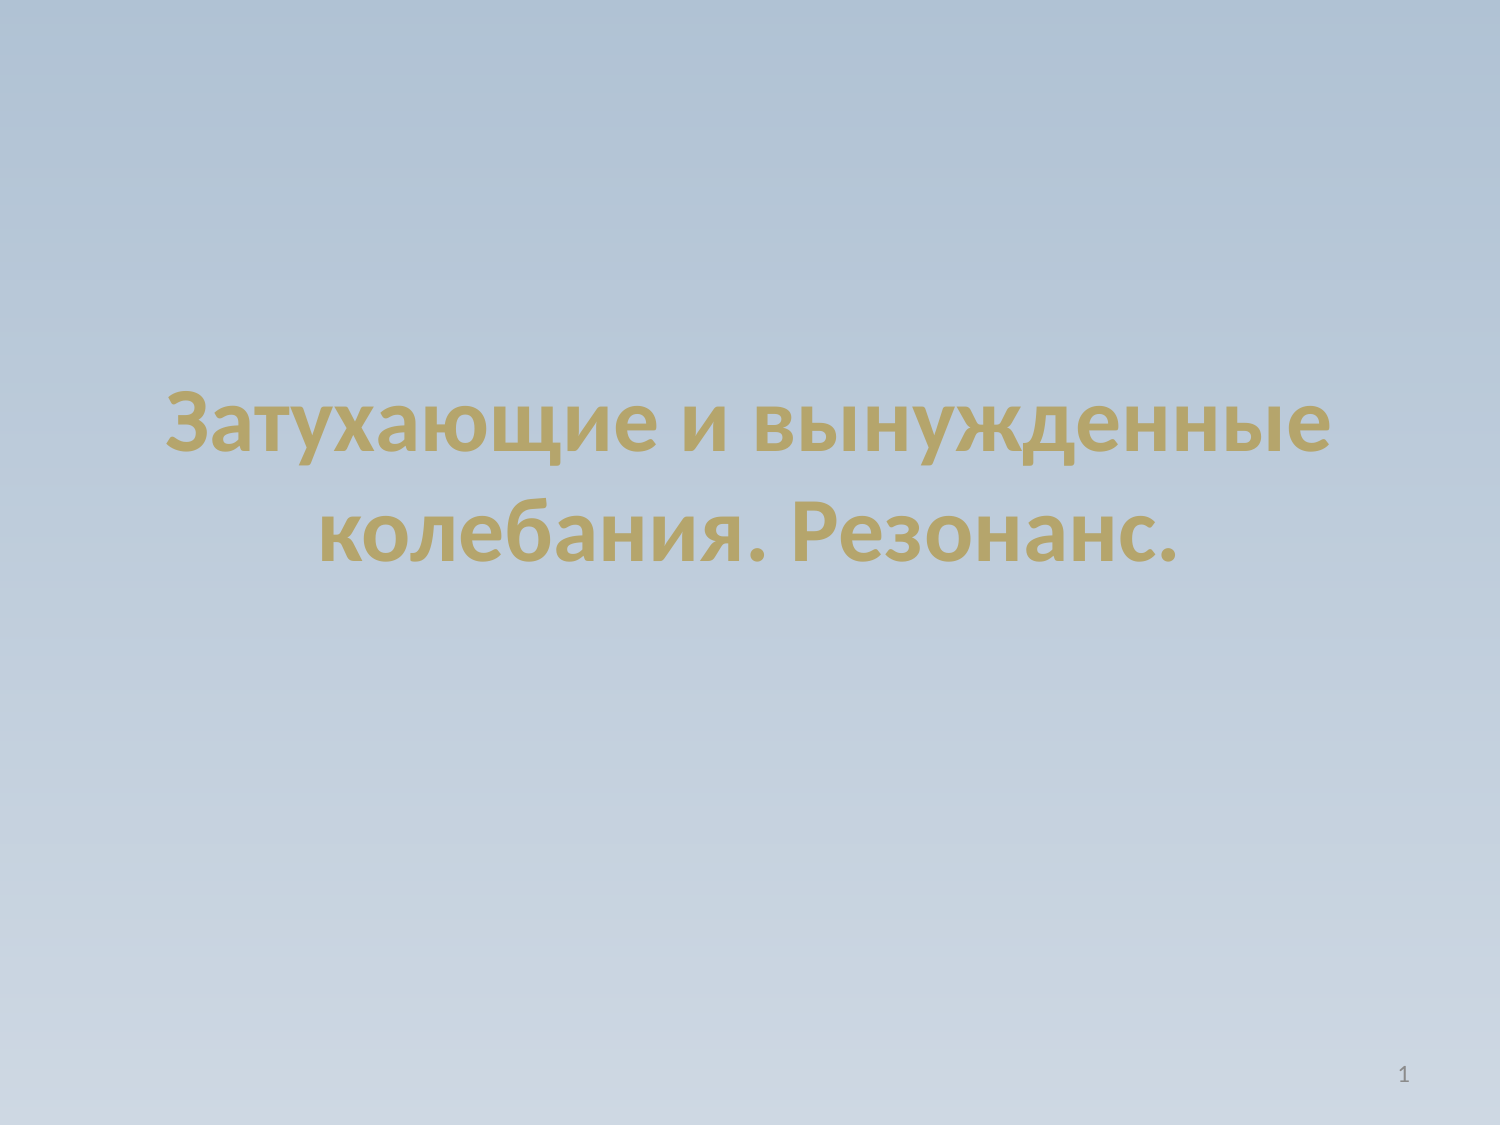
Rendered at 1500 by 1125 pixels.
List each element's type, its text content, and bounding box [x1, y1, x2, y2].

slide_number 1 [1074, 1042, 1425, 1103]
title Затухающие и вынужденные колебания. Резонанс. [112, 349, 1388, 591]
